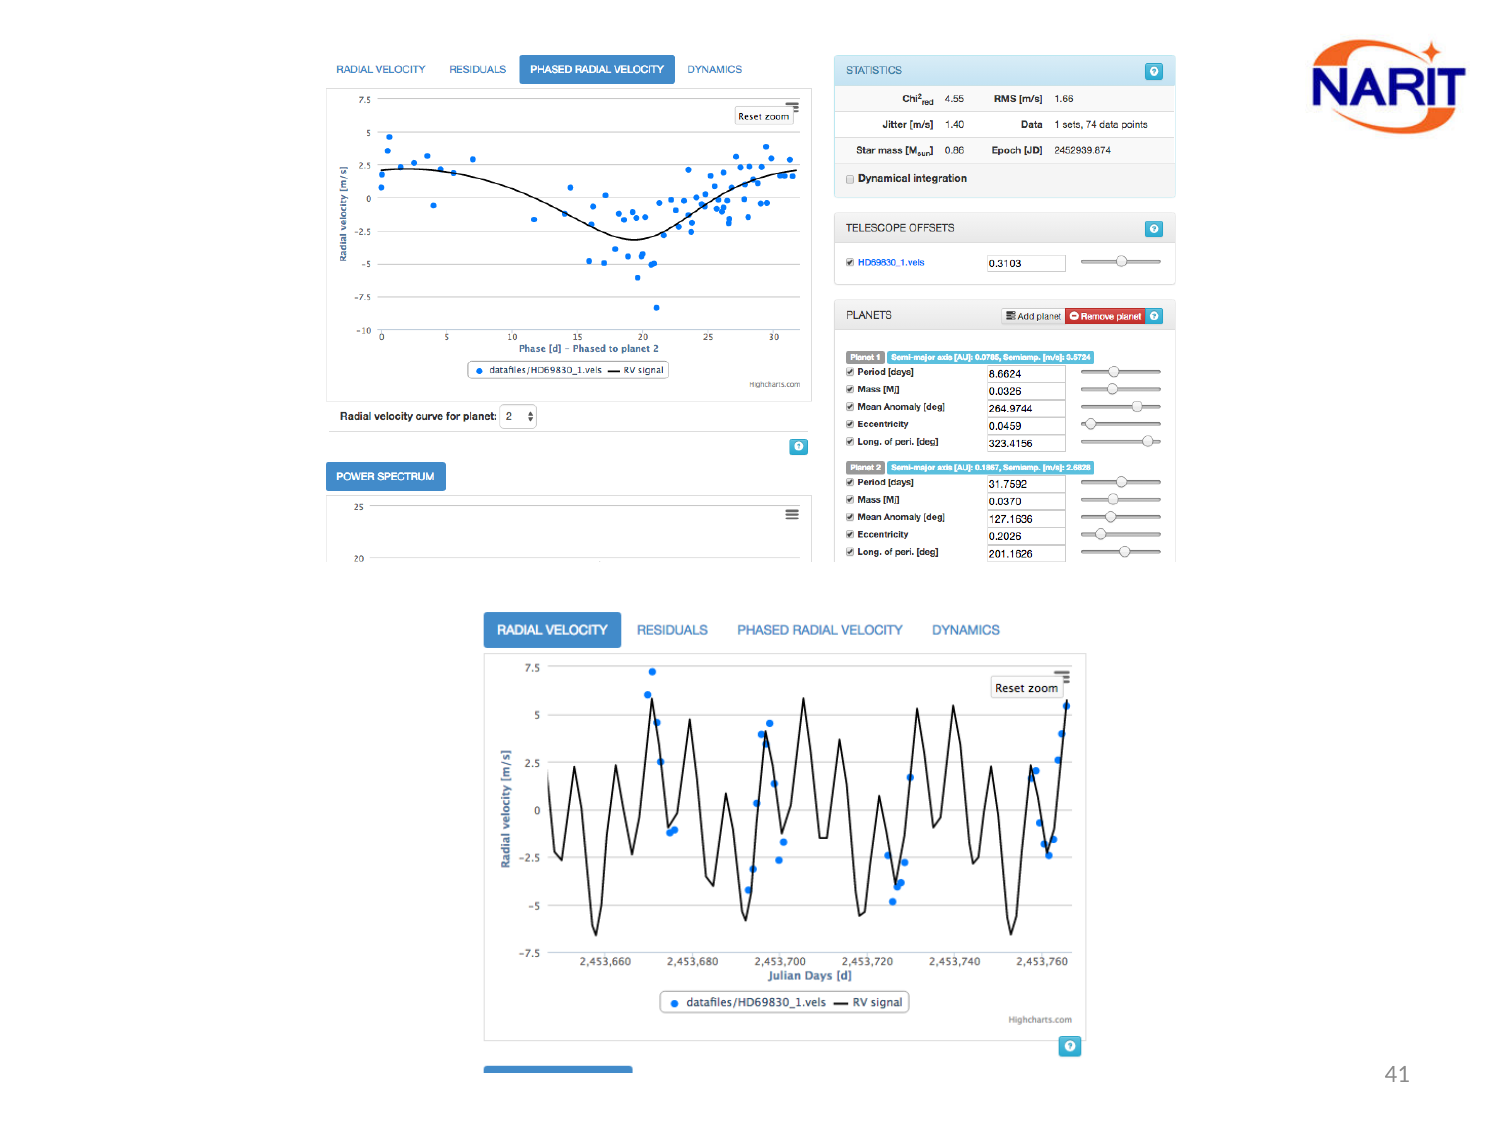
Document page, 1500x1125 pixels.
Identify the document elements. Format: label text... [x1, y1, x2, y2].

slide_number 41 [1074, 1042, 1425, 1103]
picture [302, 52, 1195, 562]
picture [457, 609, 1109, 1073]
picture [1305, 0, 1470, 182]
